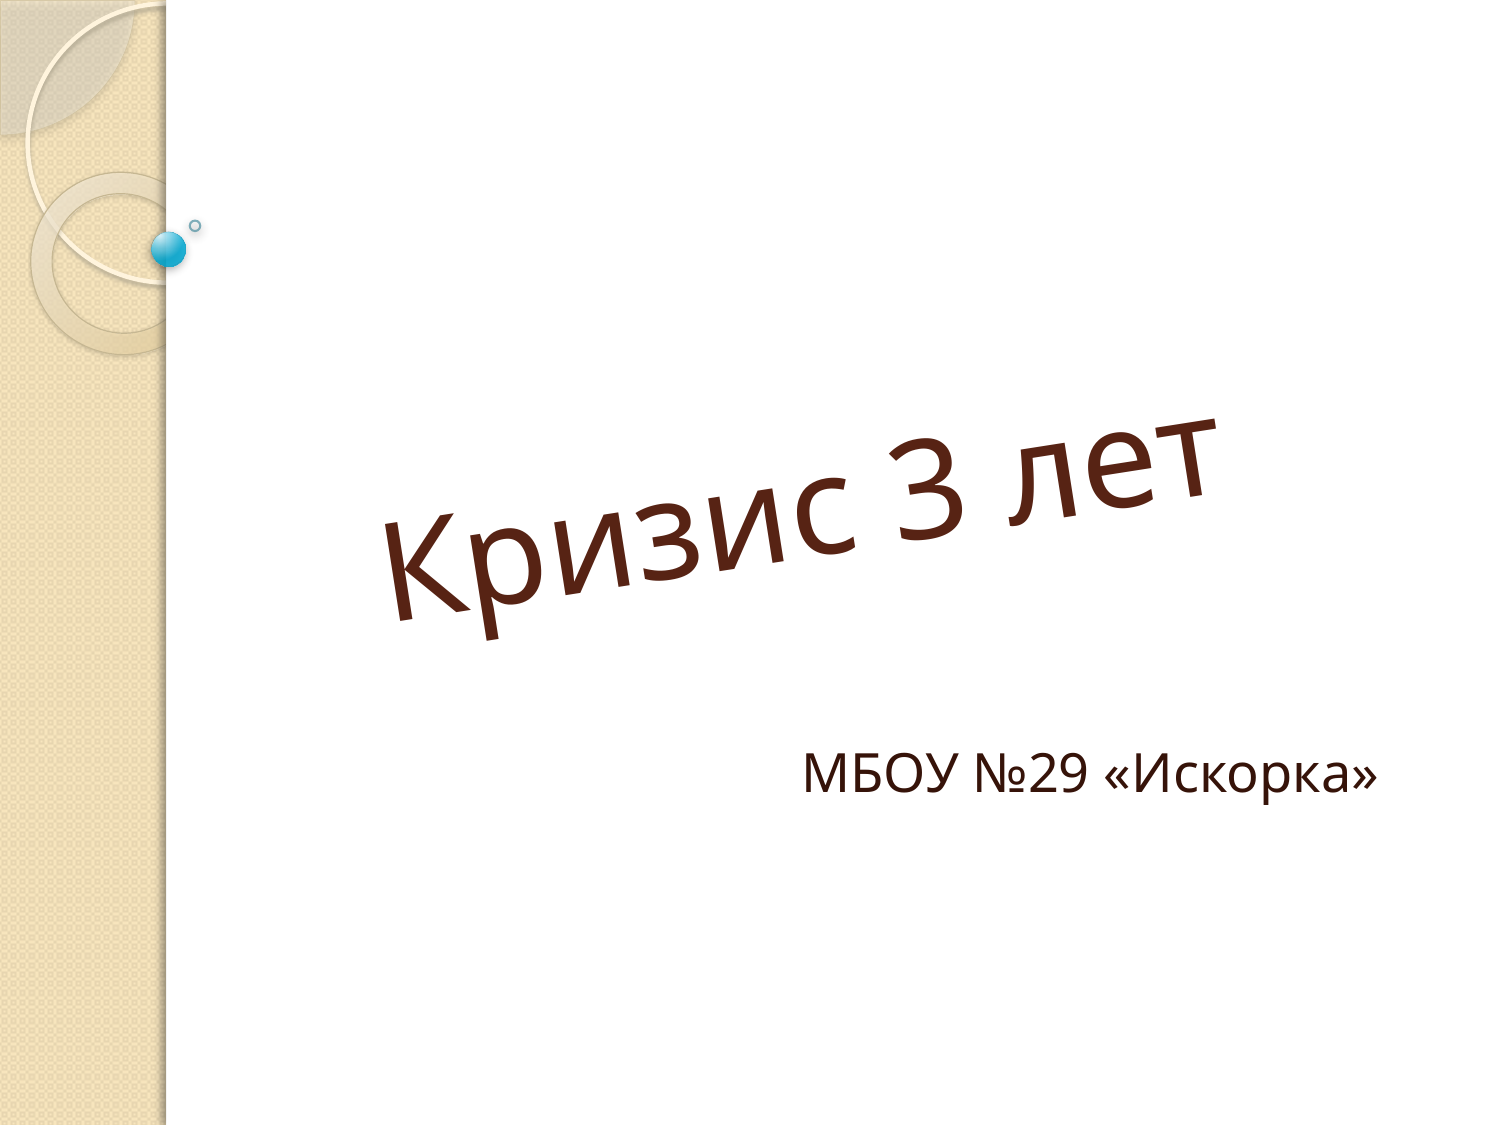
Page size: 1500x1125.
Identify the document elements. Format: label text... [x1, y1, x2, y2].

subtitle МБОУ №29 «Искорка» [285, 738, 1395, 1026]
title Кризис 3 лет [176, 258, 1414, 686]
